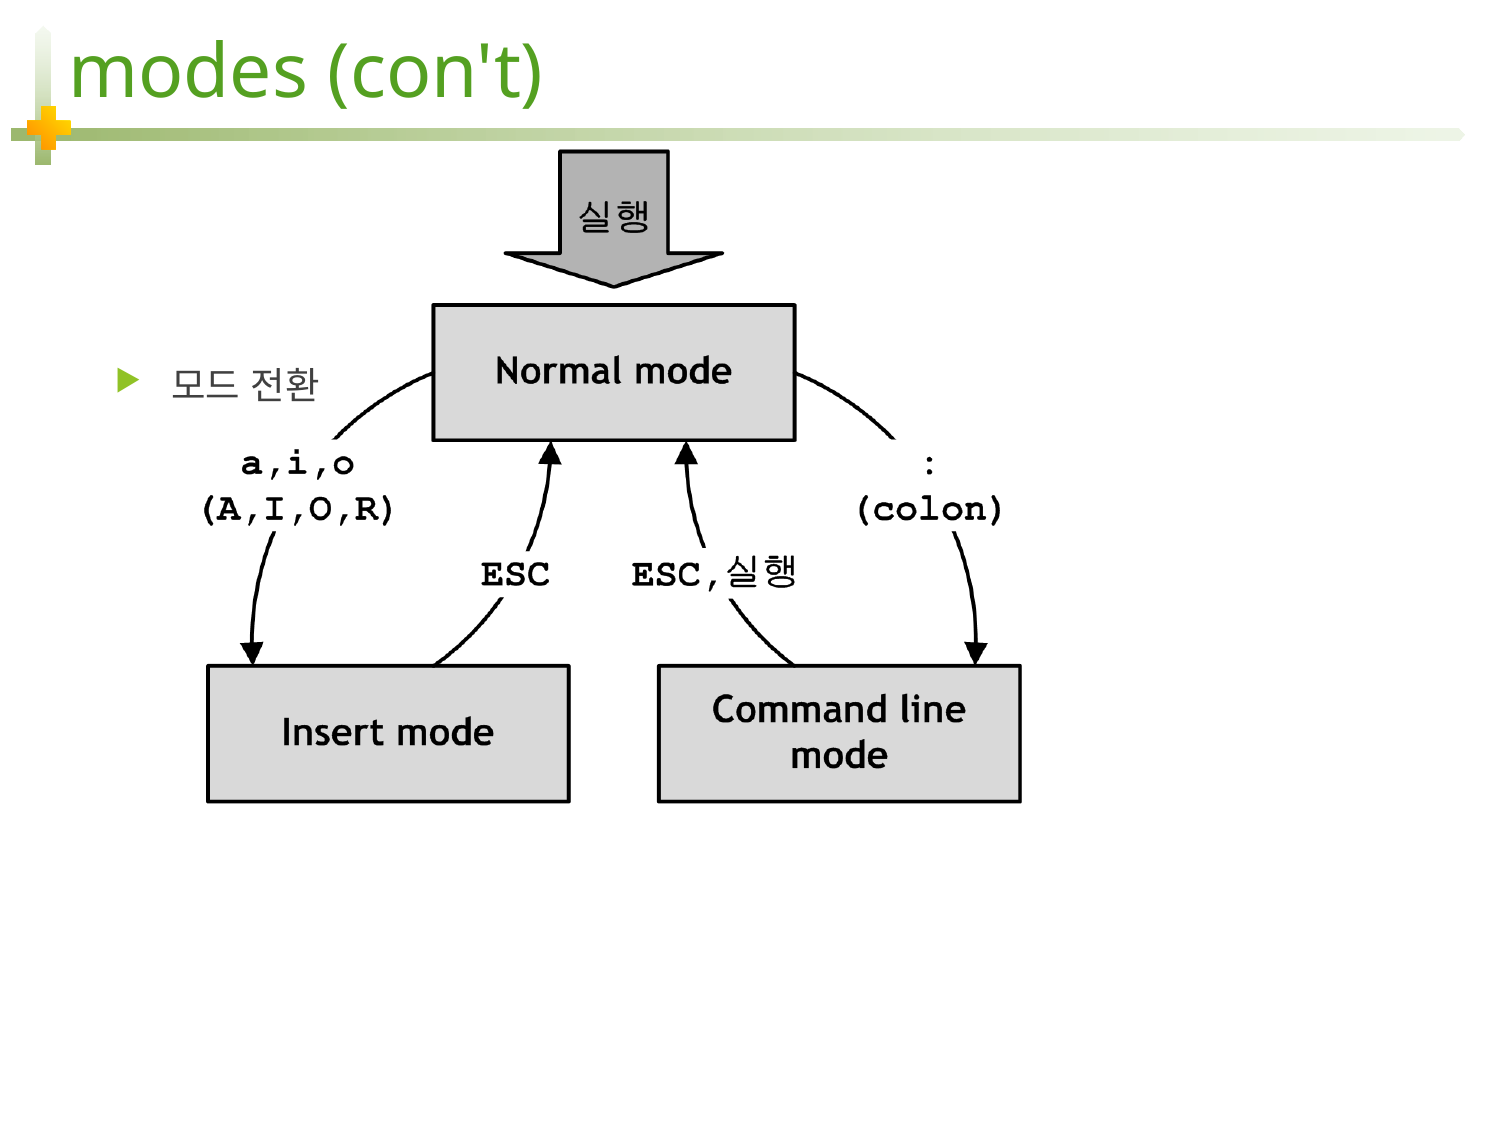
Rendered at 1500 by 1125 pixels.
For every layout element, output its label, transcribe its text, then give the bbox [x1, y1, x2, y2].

picture [194, 148, 1022, 804]
title modes (con't) [53, 15, 1465, 129]
list 모드 전환 [99, 354, 1142, 992]
